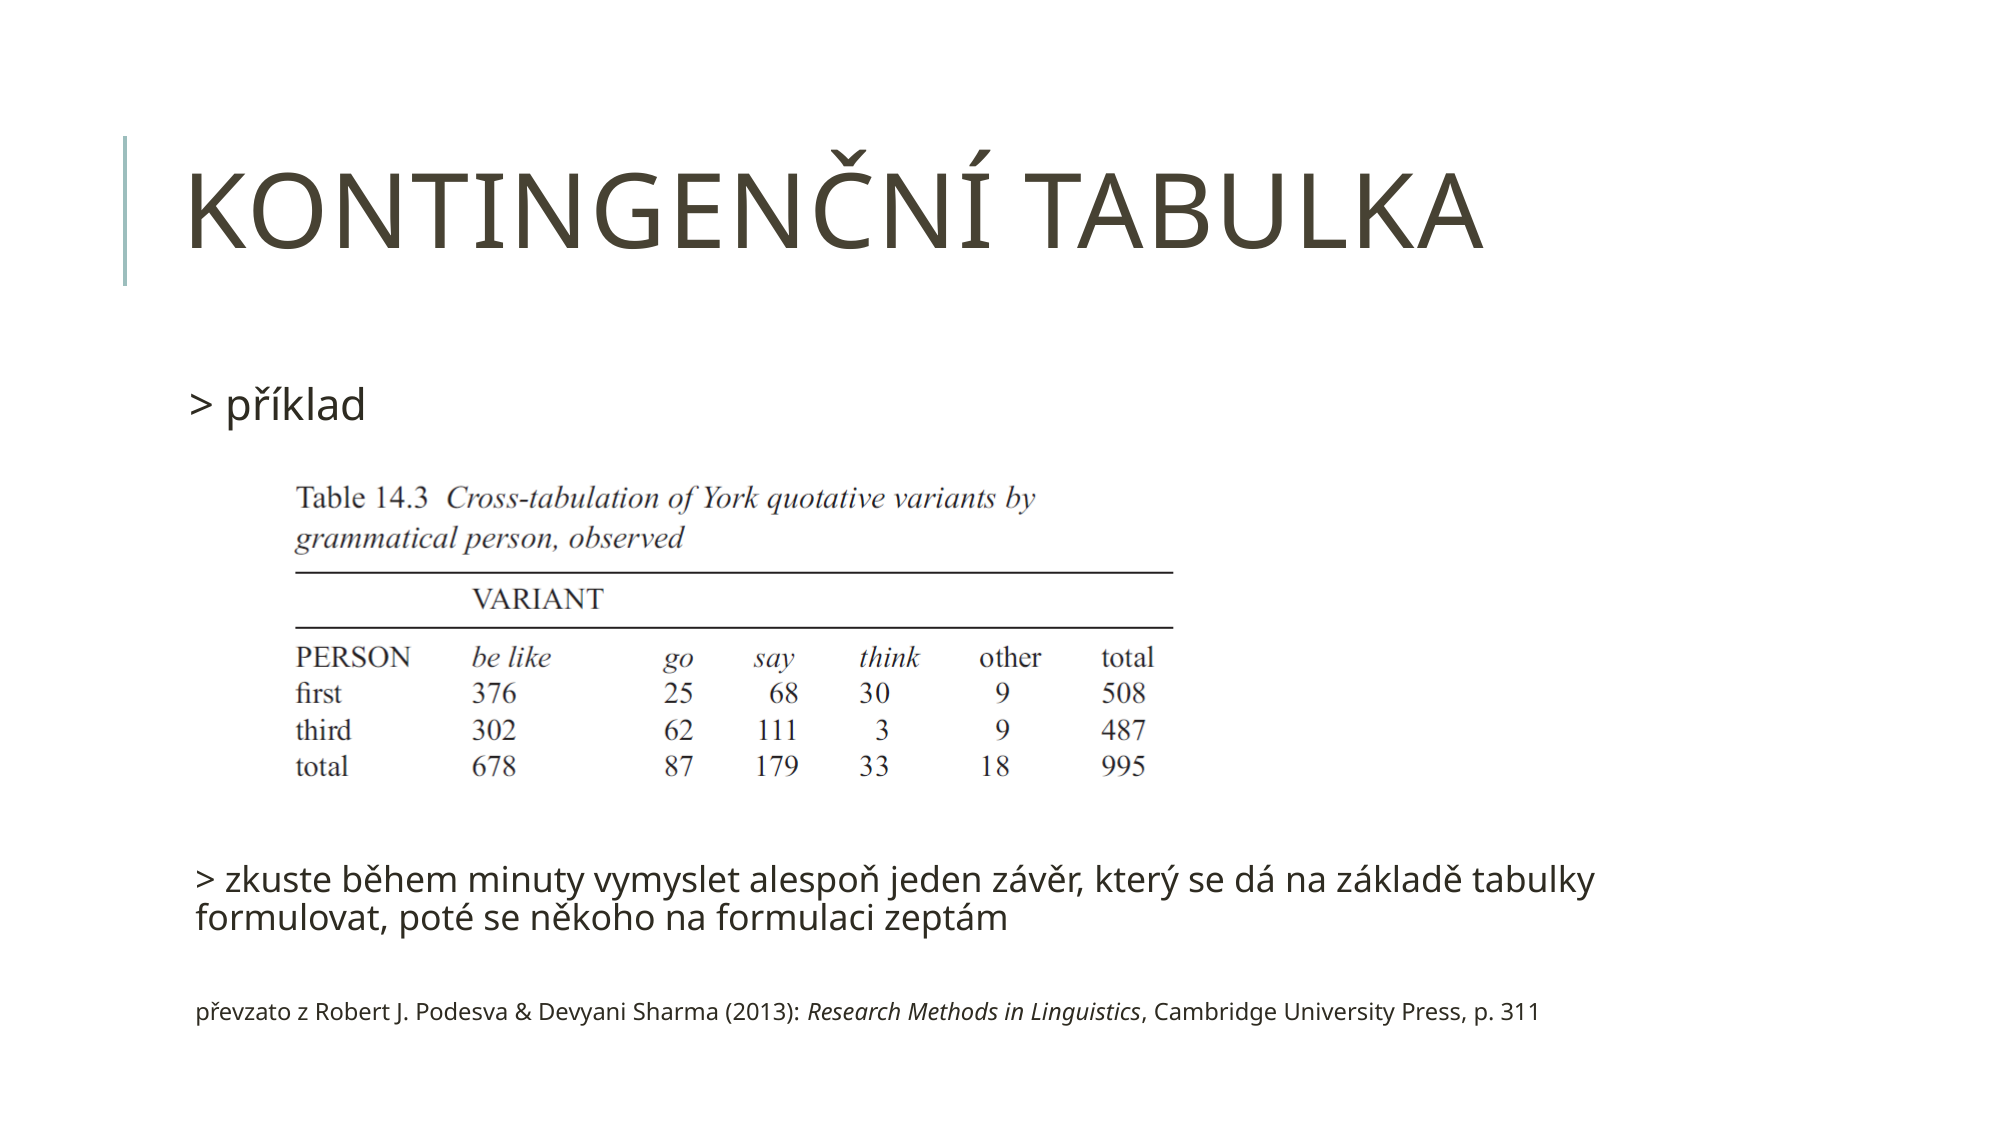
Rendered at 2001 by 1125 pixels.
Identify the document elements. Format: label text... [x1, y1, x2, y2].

title KONTINGENČNÍ TABULKA [168, 96, 1763, 342]
picture [277, 440, 1200, 784]
list > příklad > zkuste během minuty vymyslet alespoň jeden závěr, který se dá na základě tabulky formulovat, poté se někoho na formulaci zeptám převzato z Robert J. Podesva & Devyani Sharma (2013): Research Methods in Linguistics, Cambridge University Press, p. 311 [168, 375, 1763, 1035]
